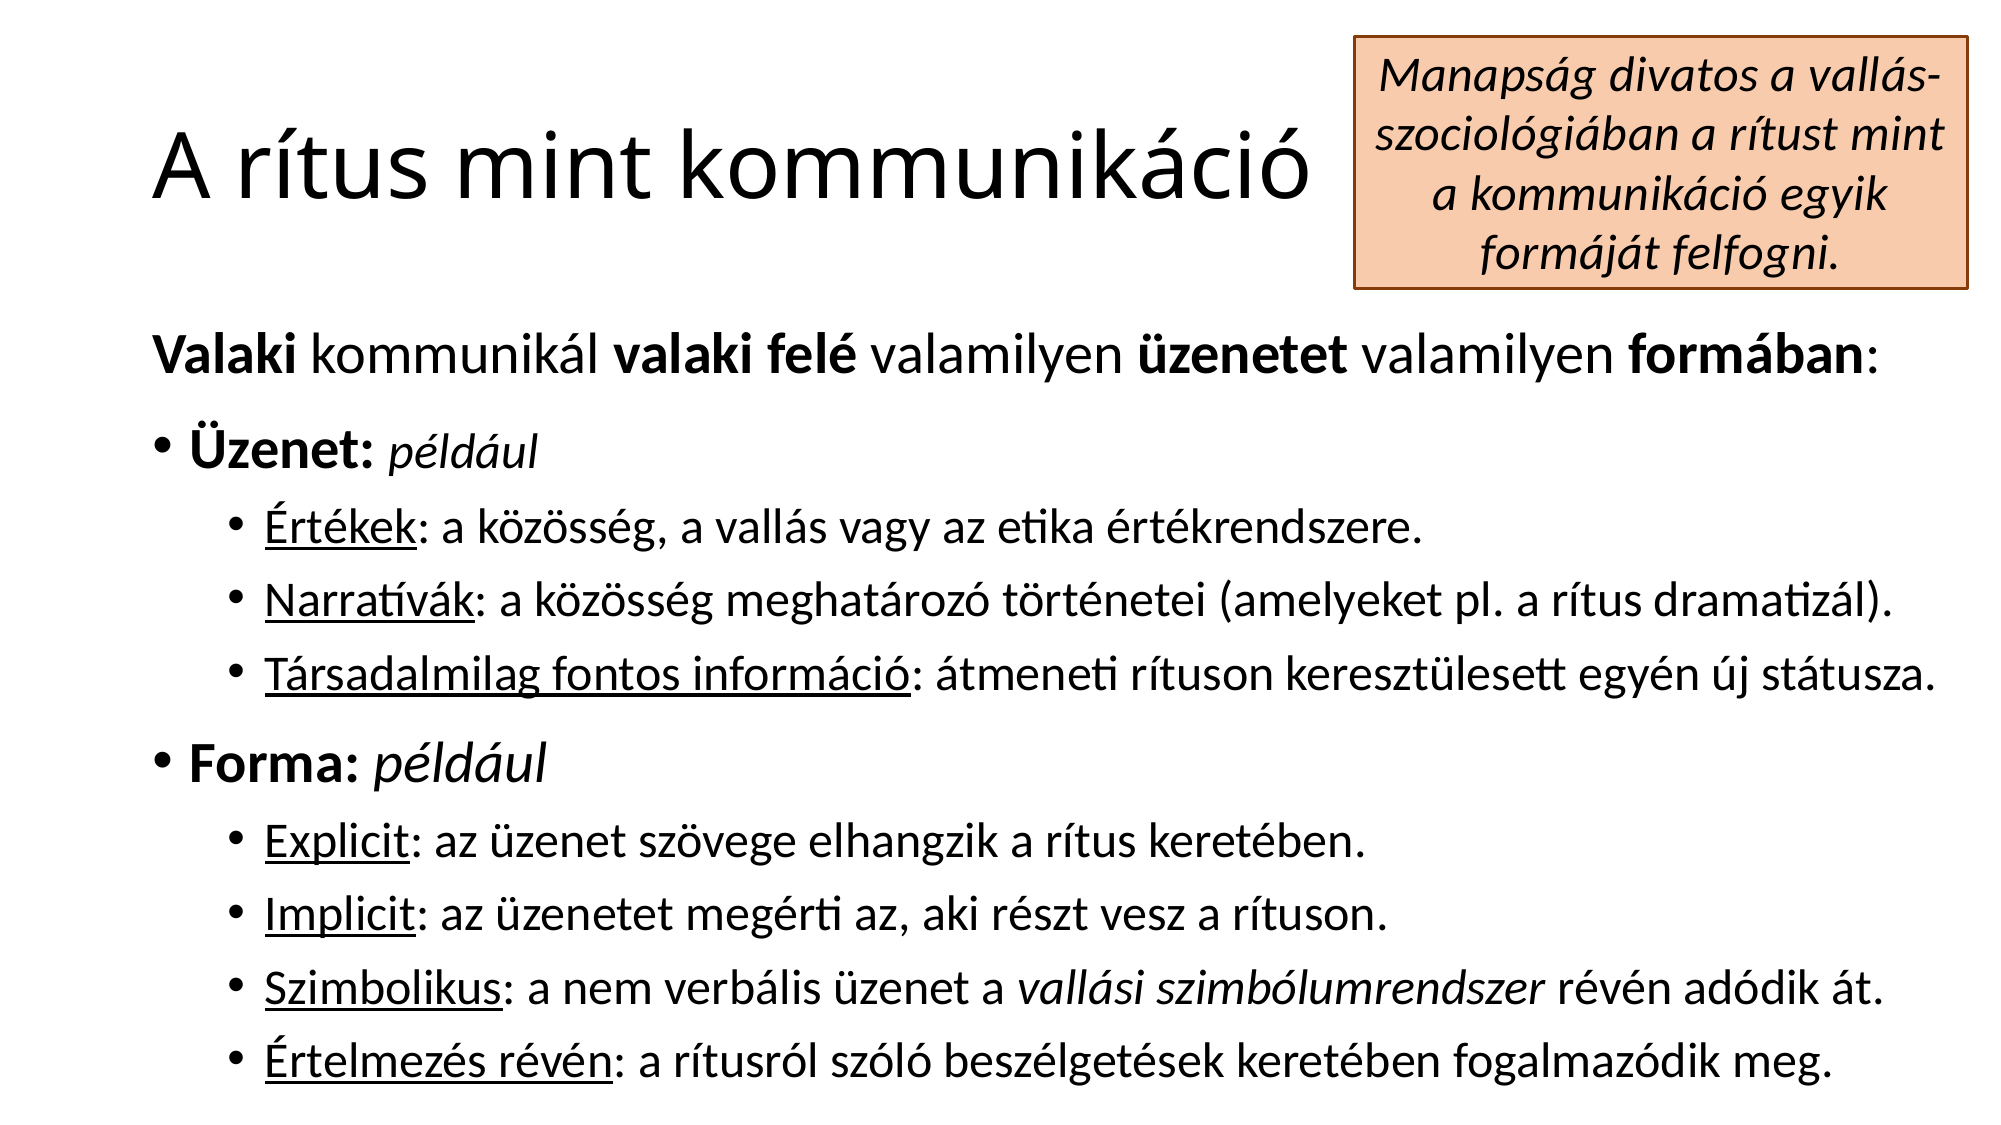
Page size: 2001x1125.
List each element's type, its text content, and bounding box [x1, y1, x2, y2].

text_box Manapság divatos a vallás-szociológiában a rítust mint a kommunikáció egyik formáját felfogni. [1354, 36, 1968, 289]
title A rítus mint kommunikáció [137, 59, 1354, 254]
list Valaki kommunikál valaki felé valamilyen üzenetet valamilyen formában: Üzenet: például Értékek: a közösség, a vallás vagy az etika értékrendszere. Narratívák: a közösség meghatározó történetei (amelyeket pl. a rítus dramatizál). Társadalmilag fontos információ: átmeneti rítuson keresztülesett egyén új státusza. Forma: például Explicit: az üzenet szövege elhangzik a rítus keretében. Implicit: az üzenetet megérti az, aki részt vesz a rítuson. Szimbolikus: a nem verbális üzenet a vallási szimbólumrendszer révén adódik át. Értelmezés révén: a rítusról szóló beszélgetések keretében fogalmazódik meg. [137, 254, 1968, 1106]
